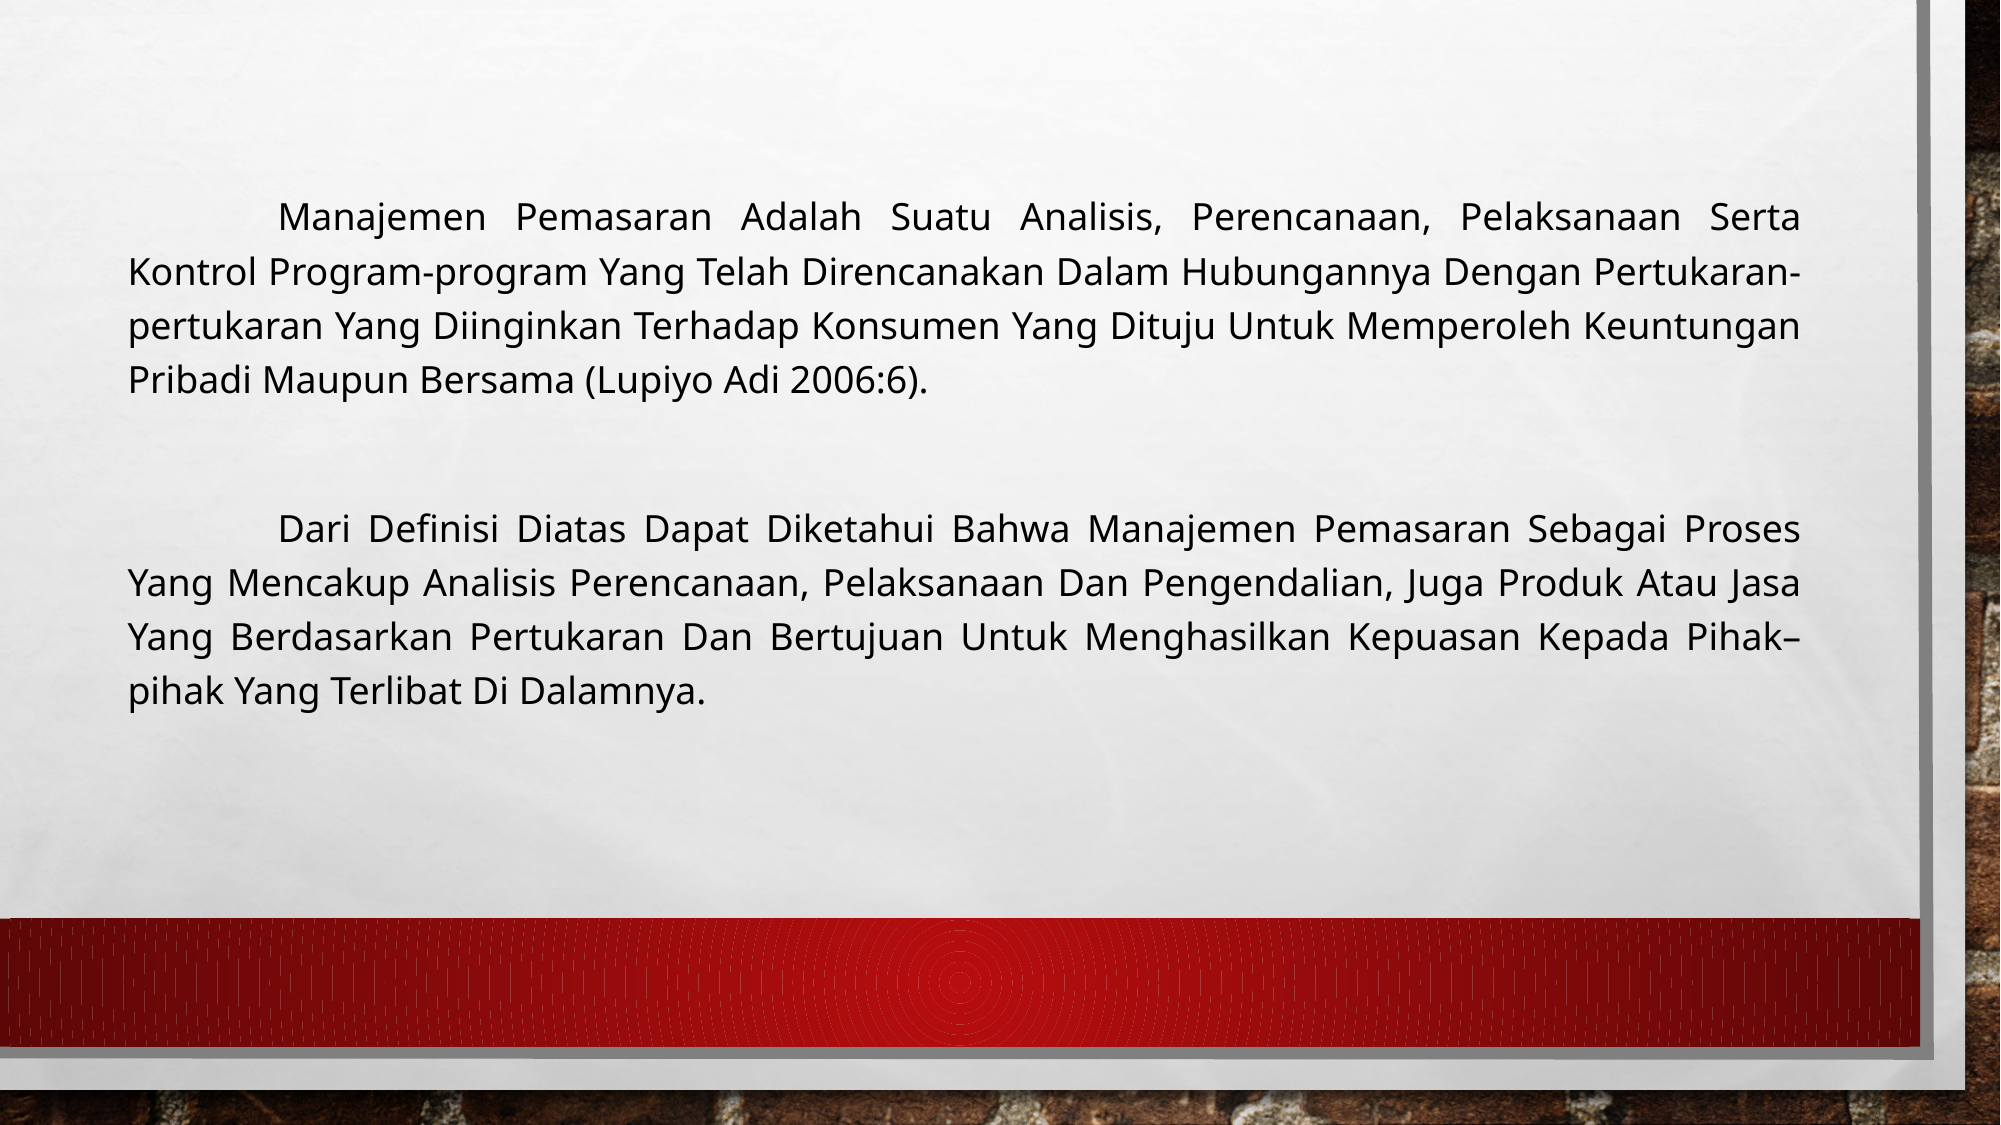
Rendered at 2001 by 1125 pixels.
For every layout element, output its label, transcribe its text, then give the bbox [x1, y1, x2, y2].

list Manajemen Pemasaran Adalah Suatu Analisis, Perencanaan, Pelaksanaan Serta Kontrol Program-program Yang Telah Direncanakan Dalam Hubungannya Dengan Pertukaran-pertukaran Yang Diinginkan Terhadap Konsumen Yang Dituju Untuk Memperoleh Keuntungan Pribadi Maupun Bersama (Lupiyo Adi 2006:6). Dari Definisi Diatas Dapat Diketahui Bahwa Manajemen Pemasaran Sebagai Proses Yang Mencakup Analisis Perencanaan, Pelaksanaan Dan Pengendalian, Juga Produk Atau Jasa Yang Berdasarkan Pertukaran Dan Bertujuan Untuk Menghasilkan Kepuasan Kepada Pihak–pihak Yang Terlibat Di Dalamnya. [112, 90, 1818, 882]
picture [0, 0, 2000, 1125]
